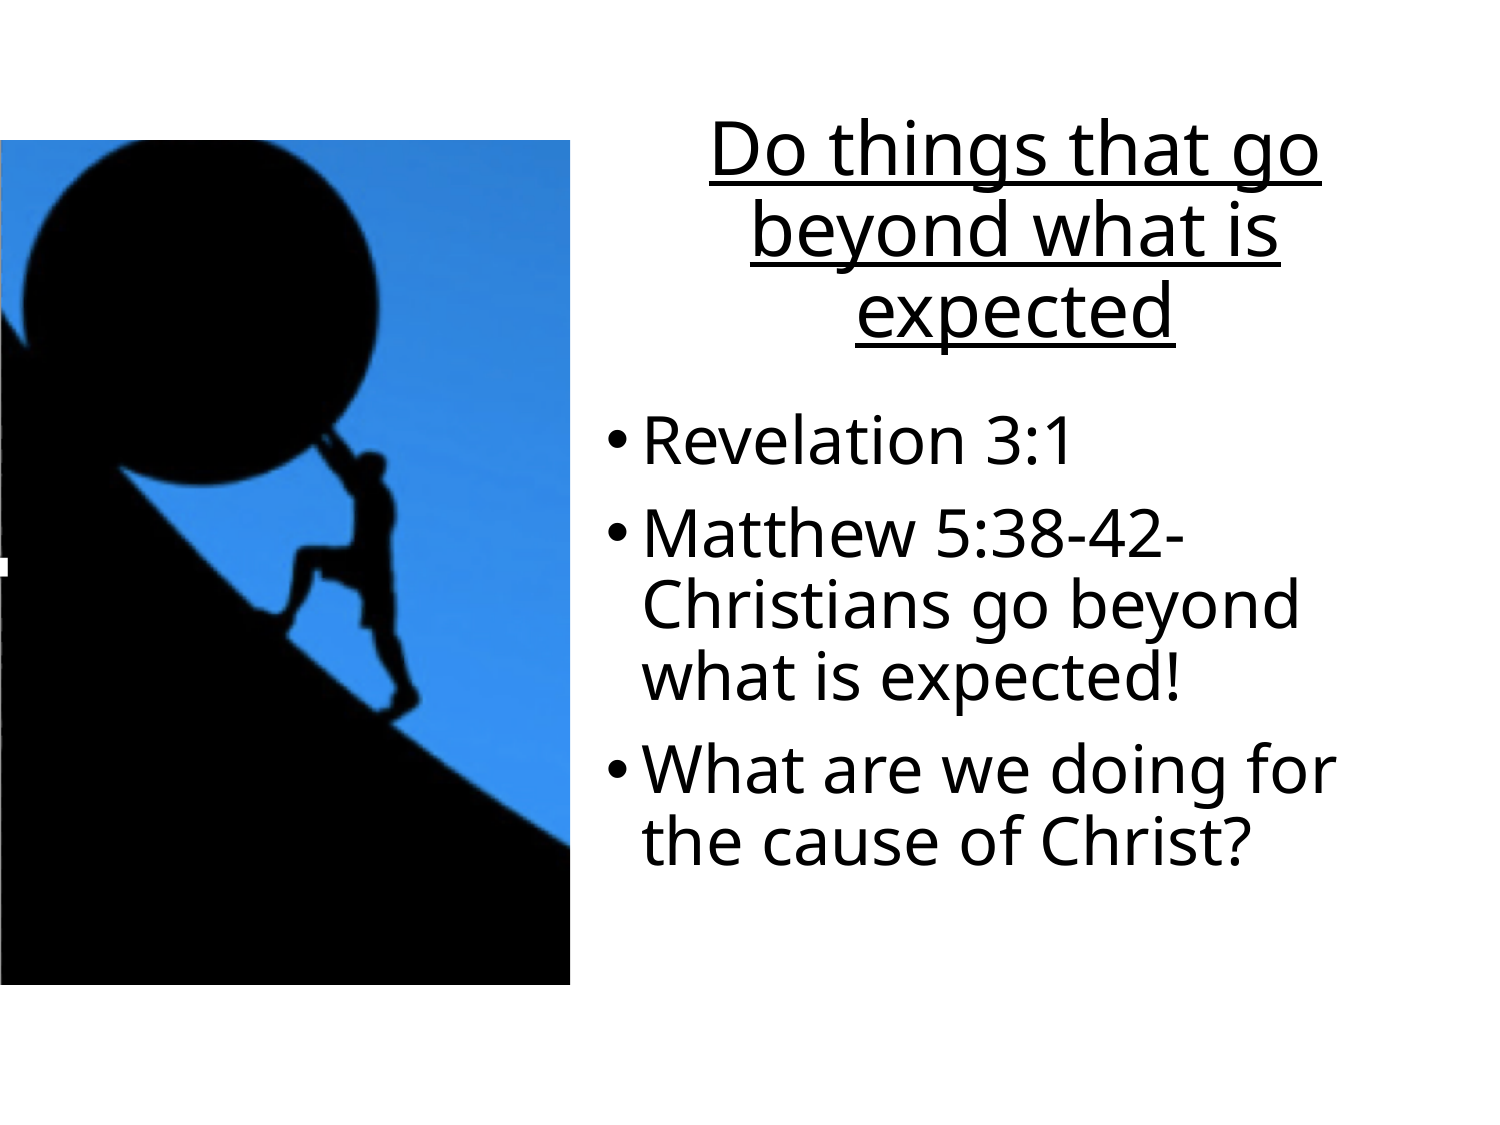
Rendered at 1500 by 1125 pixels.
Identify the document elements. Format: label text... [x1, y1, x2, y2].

list Revelation 3:1 Matthew 5:38-42- Christians go beyond what is expected! What are we doing for the cause of Christ? [594, 401, 1461, 945]
title Do things that go beyond what is expected [570, 102, 1461, 362]
picture [0, 140, 571, 985]
